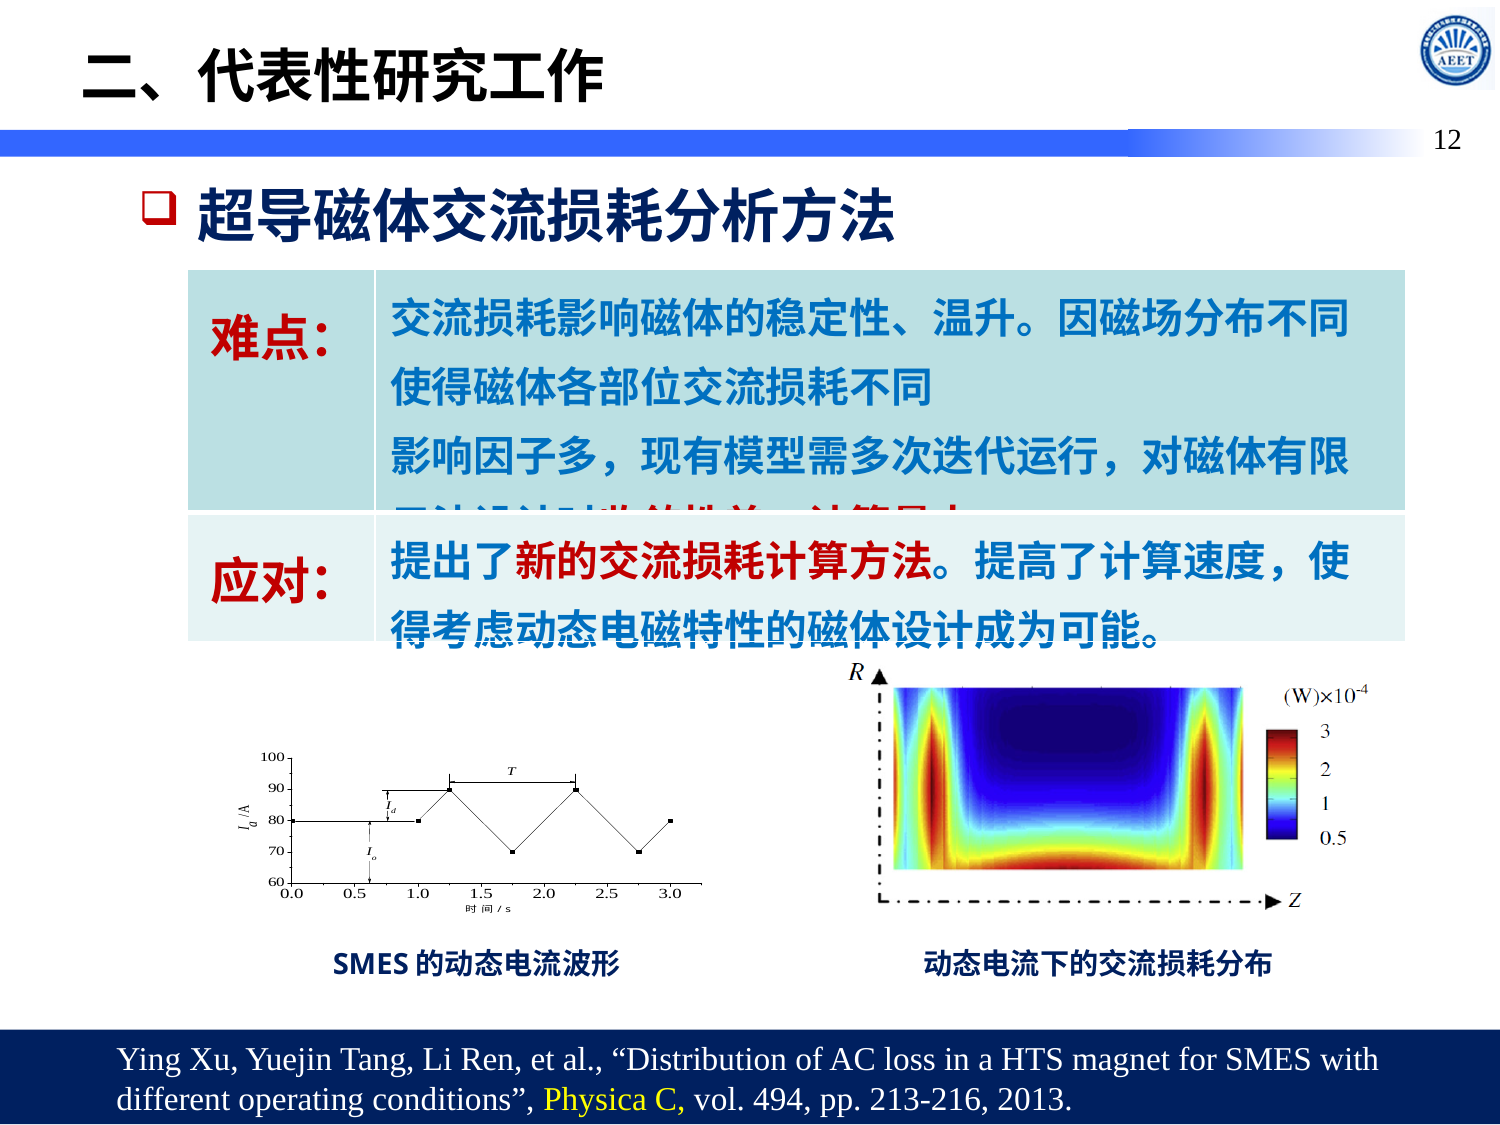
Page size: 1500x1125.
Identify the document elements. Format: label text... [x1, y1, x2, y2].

text_box Ying Xu, Yuejin Tang, Li Ren, et al., “Distribution of AC loss in a HTS magnet for SMES with different operating conditions”, Physica C, vol. 494, pp. 213-216, 2013. [0, 1029, 1500, 1125]
text_box SMES的动态电流波形 [210, 944, 743, 988]
picture [823, 632, 1394, 936]
table_cell 应对： [188, 515, 374, 619]
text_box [183, 620, 786, 936]
text_box 动态电流下的交流损耗分布 [897, 944, 1300, 988]
table_cell 提出了新的交流损耗计算方法。提高了计算速度，使得考虑动态电磁特性的磁体设计成为可能。 [376, 515, 1405, 641]
picture [1417, 7, 1495, 90]
table_header 交流损耗影响磁体的稳定性、温升。因磁场分布不同使得磁体各部位交流损耗不同 影响因子多，现有模型需多次迭代运行，对磁体有限元法设计时收敛性差、计算量大 [376, 270, 1405, 510]
text_box 二、代表性研究工作 [66, 31, 633, 117]
text_box 超导磁体交流损耗分析方法 [123, 171, 1447, 257]
table_header 难点： [188, 270, 374, 510]
